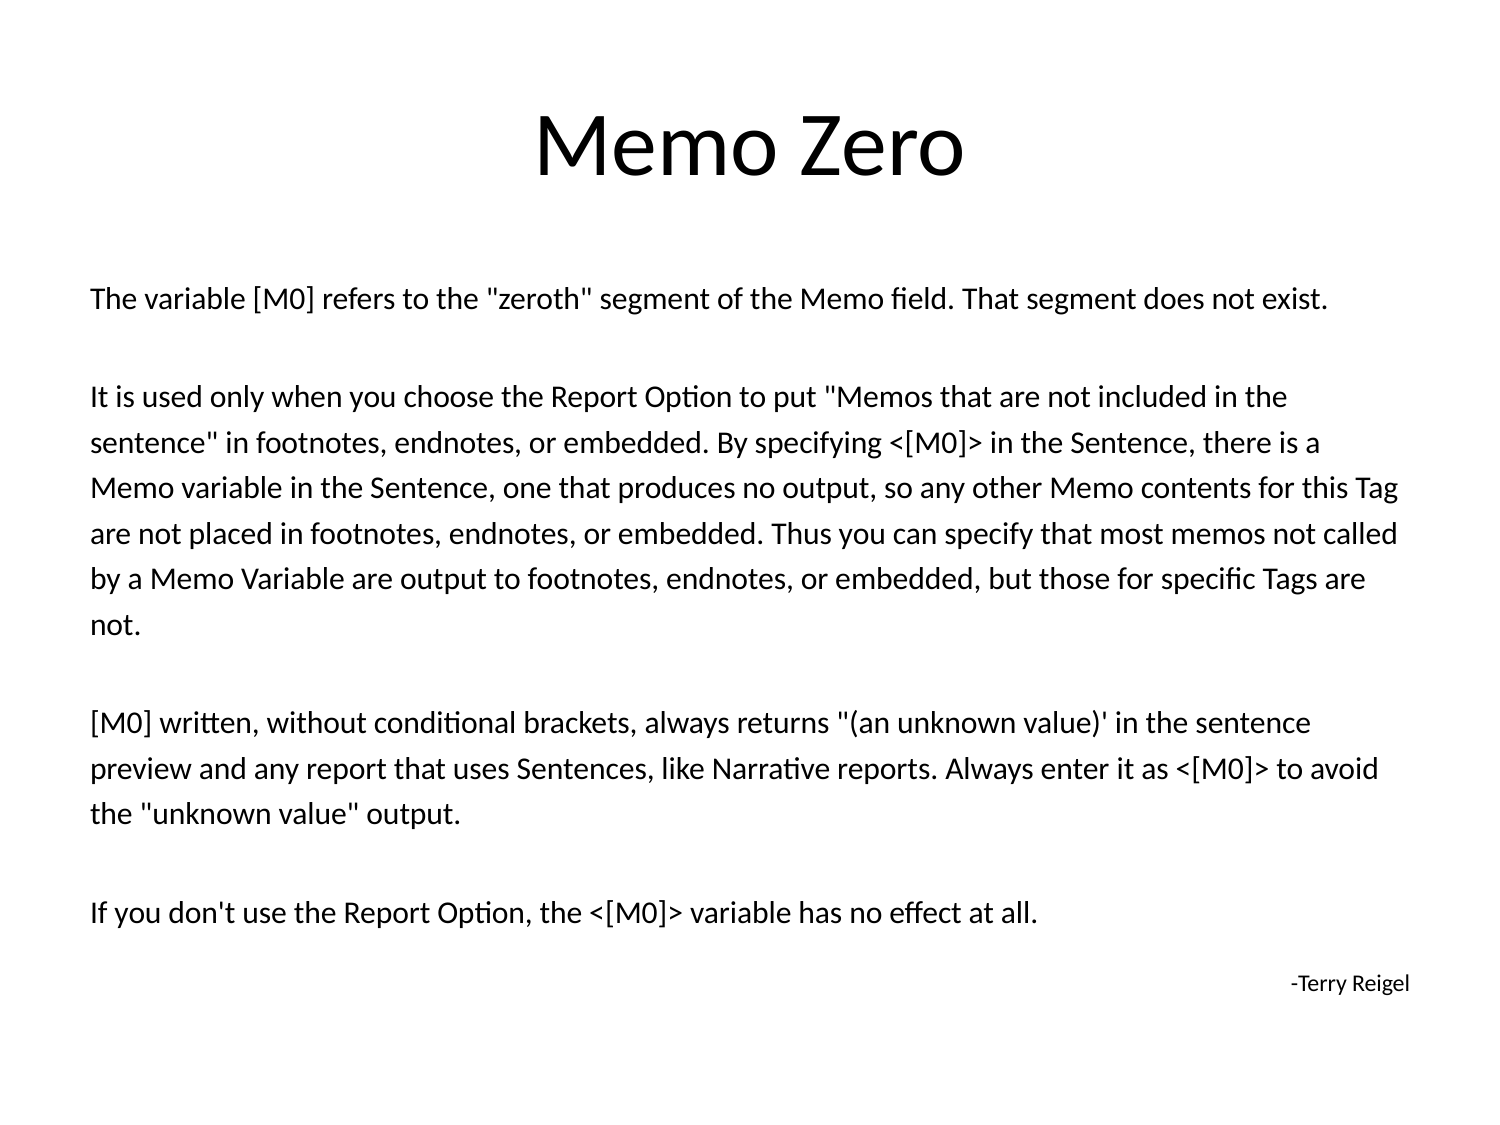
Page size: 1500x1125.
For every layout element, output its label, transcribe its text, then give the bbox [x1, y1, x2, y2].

title Memo Zero [75, 45, 1425, 233]
list The variable [M0] refers to the "zeroth" segment of the Memo field. That segment does not exist. It is used only when you choose the Report Option to put "Memos that are not included in the sentence" in footnotes, endnotes, or embedded. By specifying <[M0]> in the Sentence, there is a Memo variable in the Sentence, one that produces no output, so any other Memo contents for this Tag are not placed in footnotes, endnotes, or embedded. Thus you can specify that most memos not called by a Memo Variable are output to footnotes, endnotes, or embedded, but those for specific Tags are not. [M0] written, without conditional brackets, always returns "(an unknown value)' in the sentence preview and any report that uses Sentences, like Narrative reports. Always enter it as <[M0]> to avoid the "unknown value" output. If you don't use the Report Option, the <[M0]> variable has no effect at all. -Terry Reigel [75, 262, 1425, 1005]
